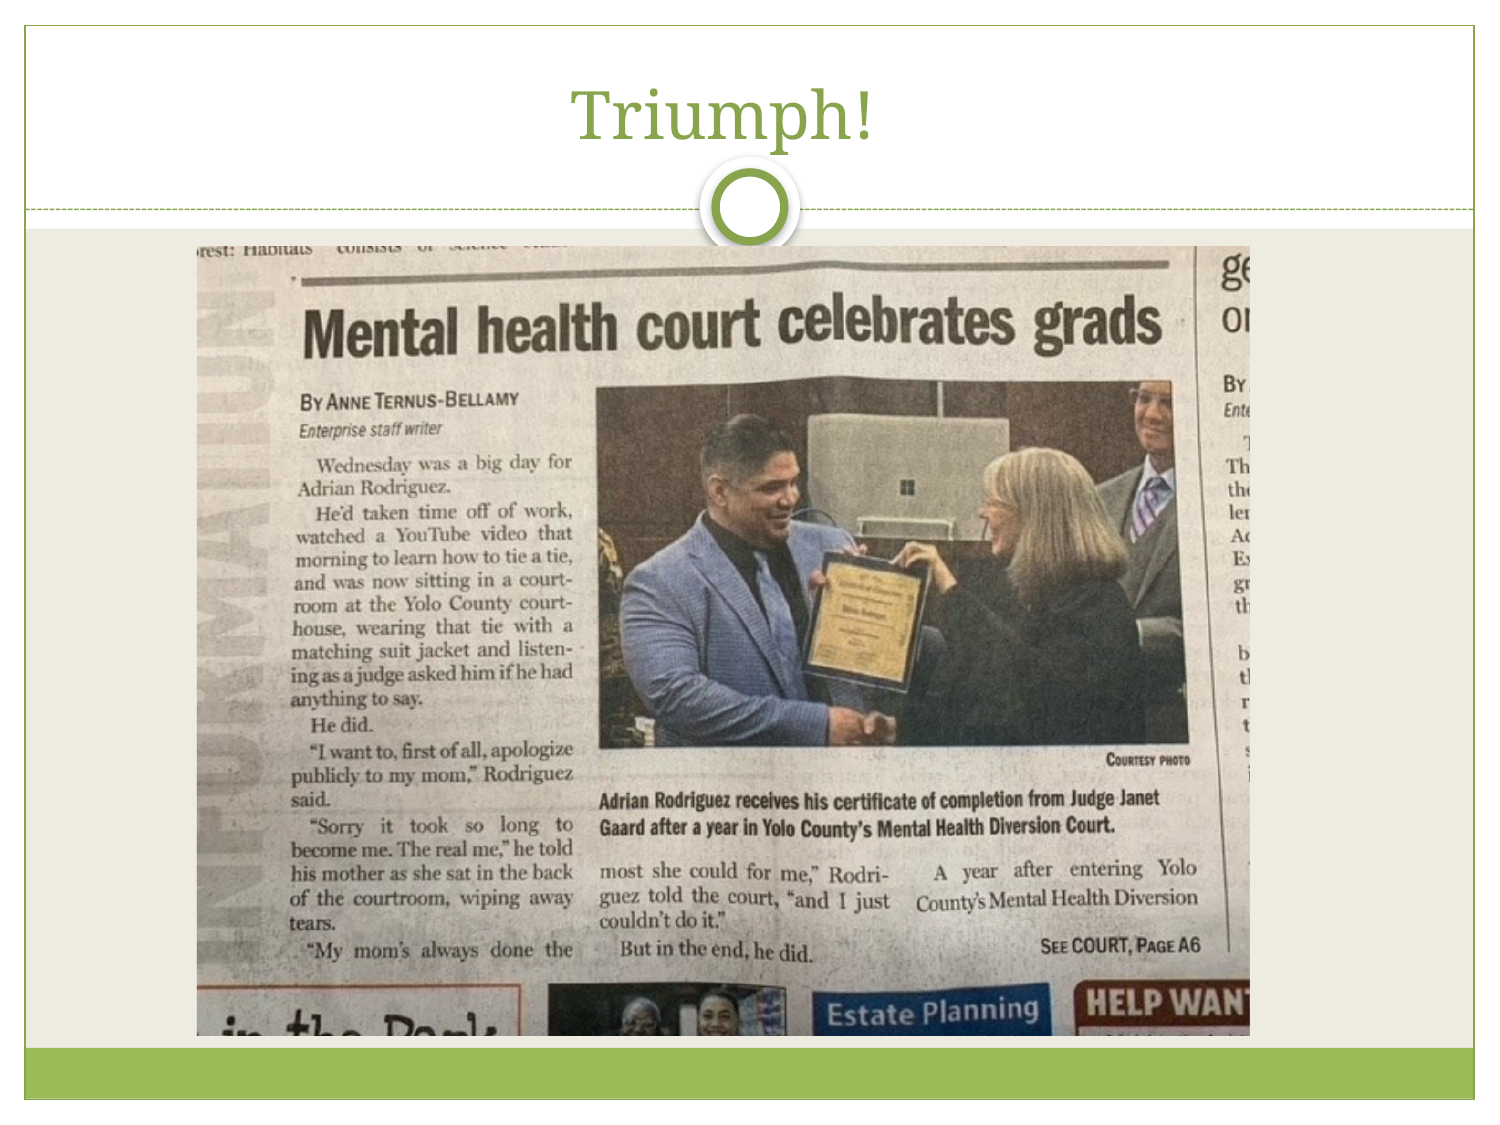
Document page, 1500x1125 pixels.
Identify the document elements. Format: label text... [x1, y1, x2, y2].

title Triumph! [22, 35, 1424, 161]
picture [198, 113, 1249, 1125]
